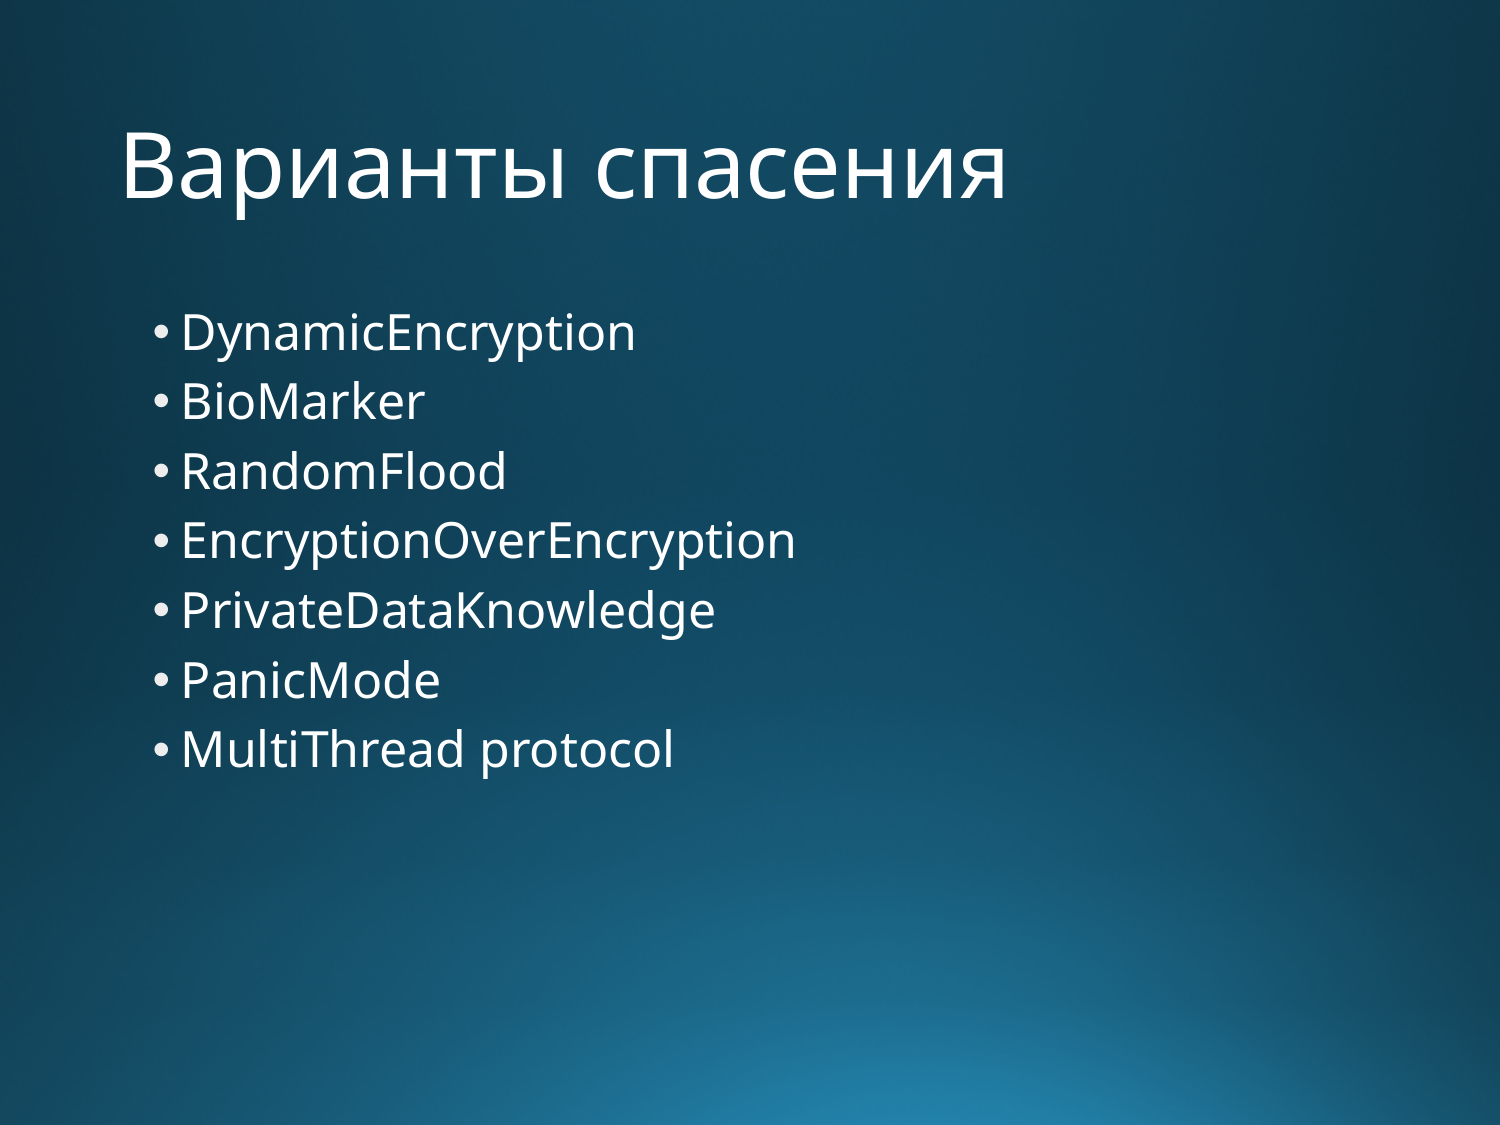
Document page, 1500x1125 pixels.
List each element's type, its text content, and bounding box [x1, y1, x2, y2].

title Варианты спасения [103, 59, 1397, 278]
list DynamicEncryption BioMarker RandomFlood EncryptionOverEncryption PrivateDataKnowledge PanicMode MultiThread protocol [137, 299, 1397, 1014]
picture [0, 0, 1500, 1125]
